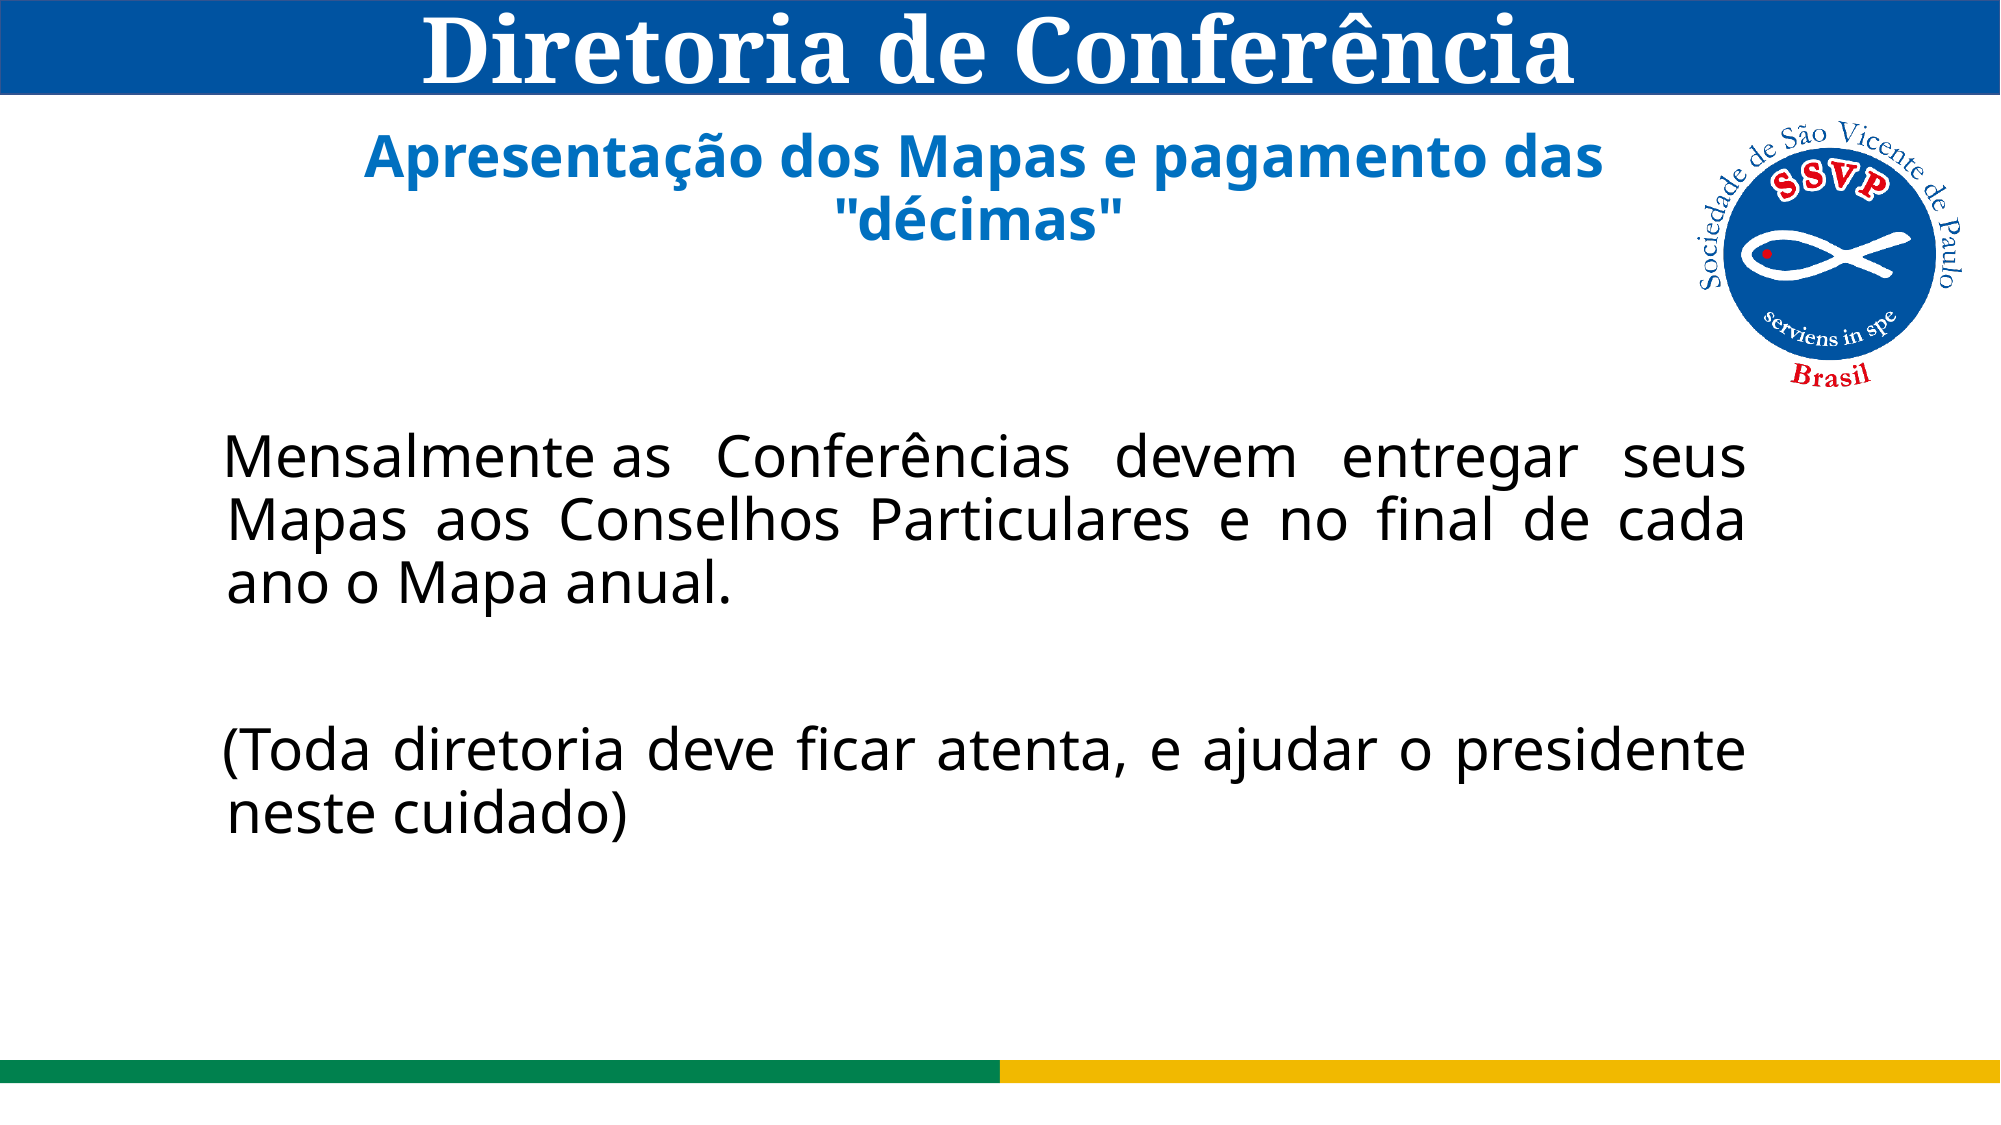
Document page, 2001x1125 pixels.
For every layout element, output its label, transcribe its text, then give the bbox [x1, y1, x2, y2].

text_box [0, 1060, 2000, 1084]
list Apresentação dos Mapas e pagamento das "décimas" Mensalmente as Conferências devem entregar seus Mapas aos Conselhos Particulares e no final de cada ano o Mapa anual. (Toda diretoria deve ficar atenta, e ajudar o presidente neste cuidado) [166, 119, 1762, 1034]
text_box Diretoria de Conferência [0, 0, 2000, 95]
picture [1697, 121, 1962, 387]
